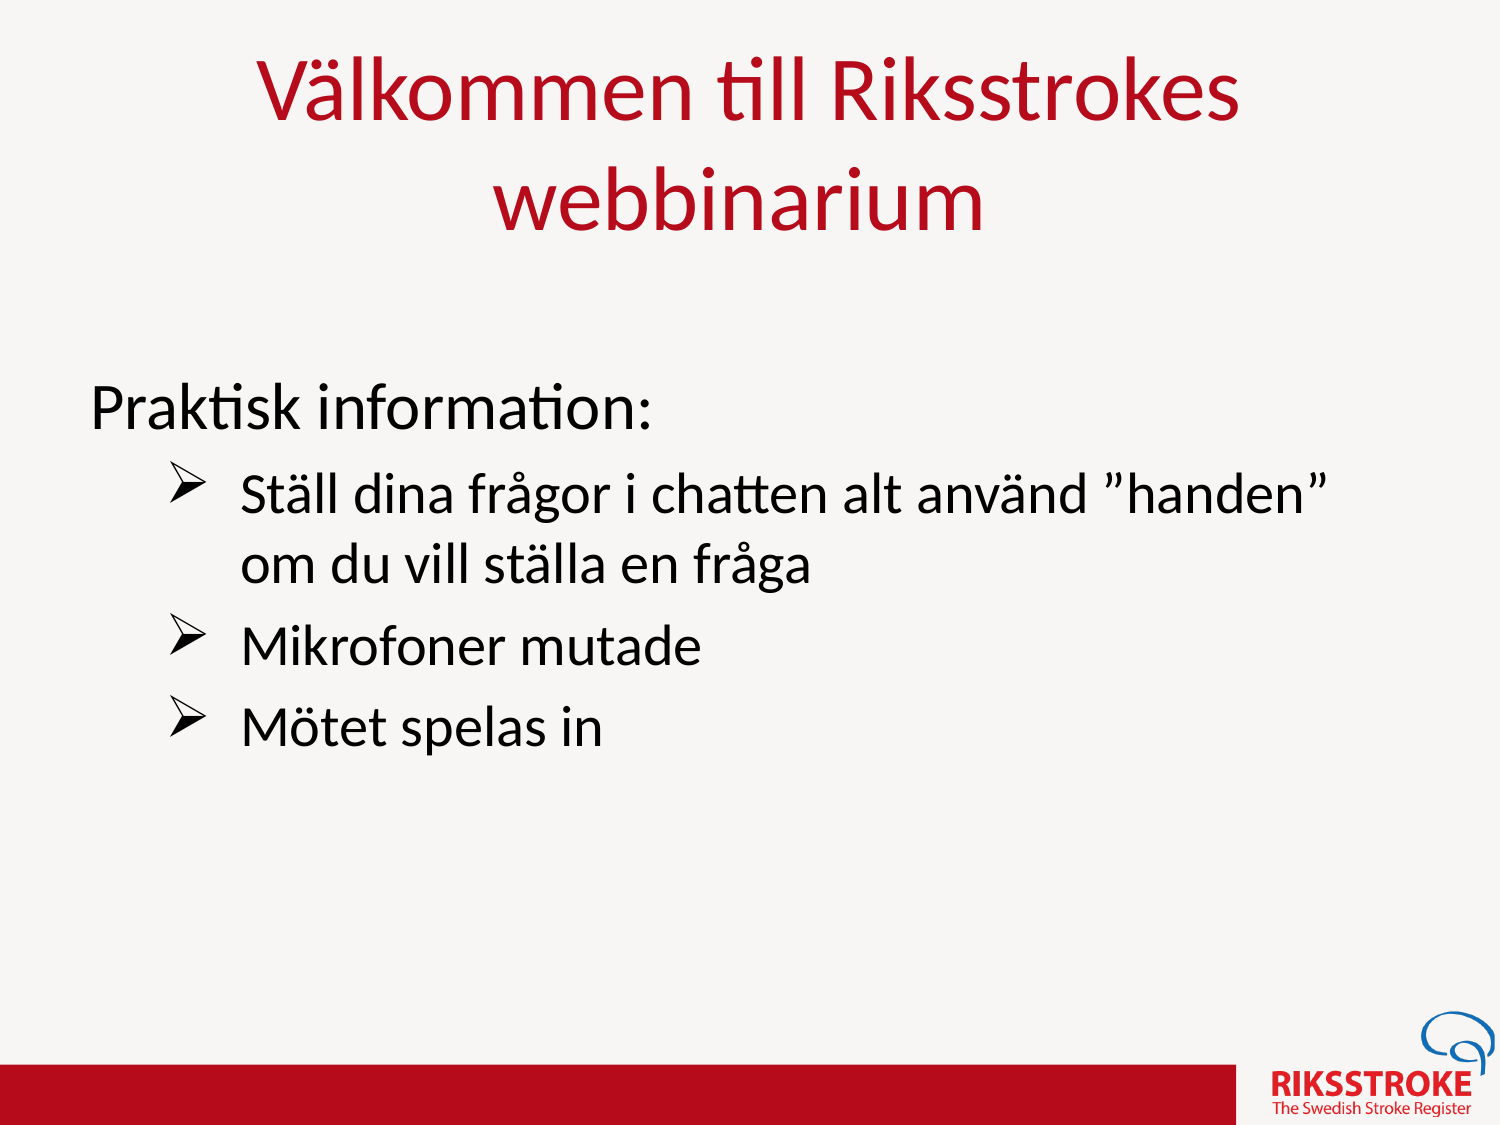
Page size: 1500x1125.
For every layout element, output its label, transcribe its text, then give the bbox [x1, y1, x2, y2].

title Välkommen till Riksstrokes webbinarium [75, 45, 1425, 233]
list Praktisk information: Ställ dina frågor i chatten alt använd ”handen” om du vill ställa en fråga Mikrofoner mutade Mötet spelas in [75, 262, 1425, 1005]
